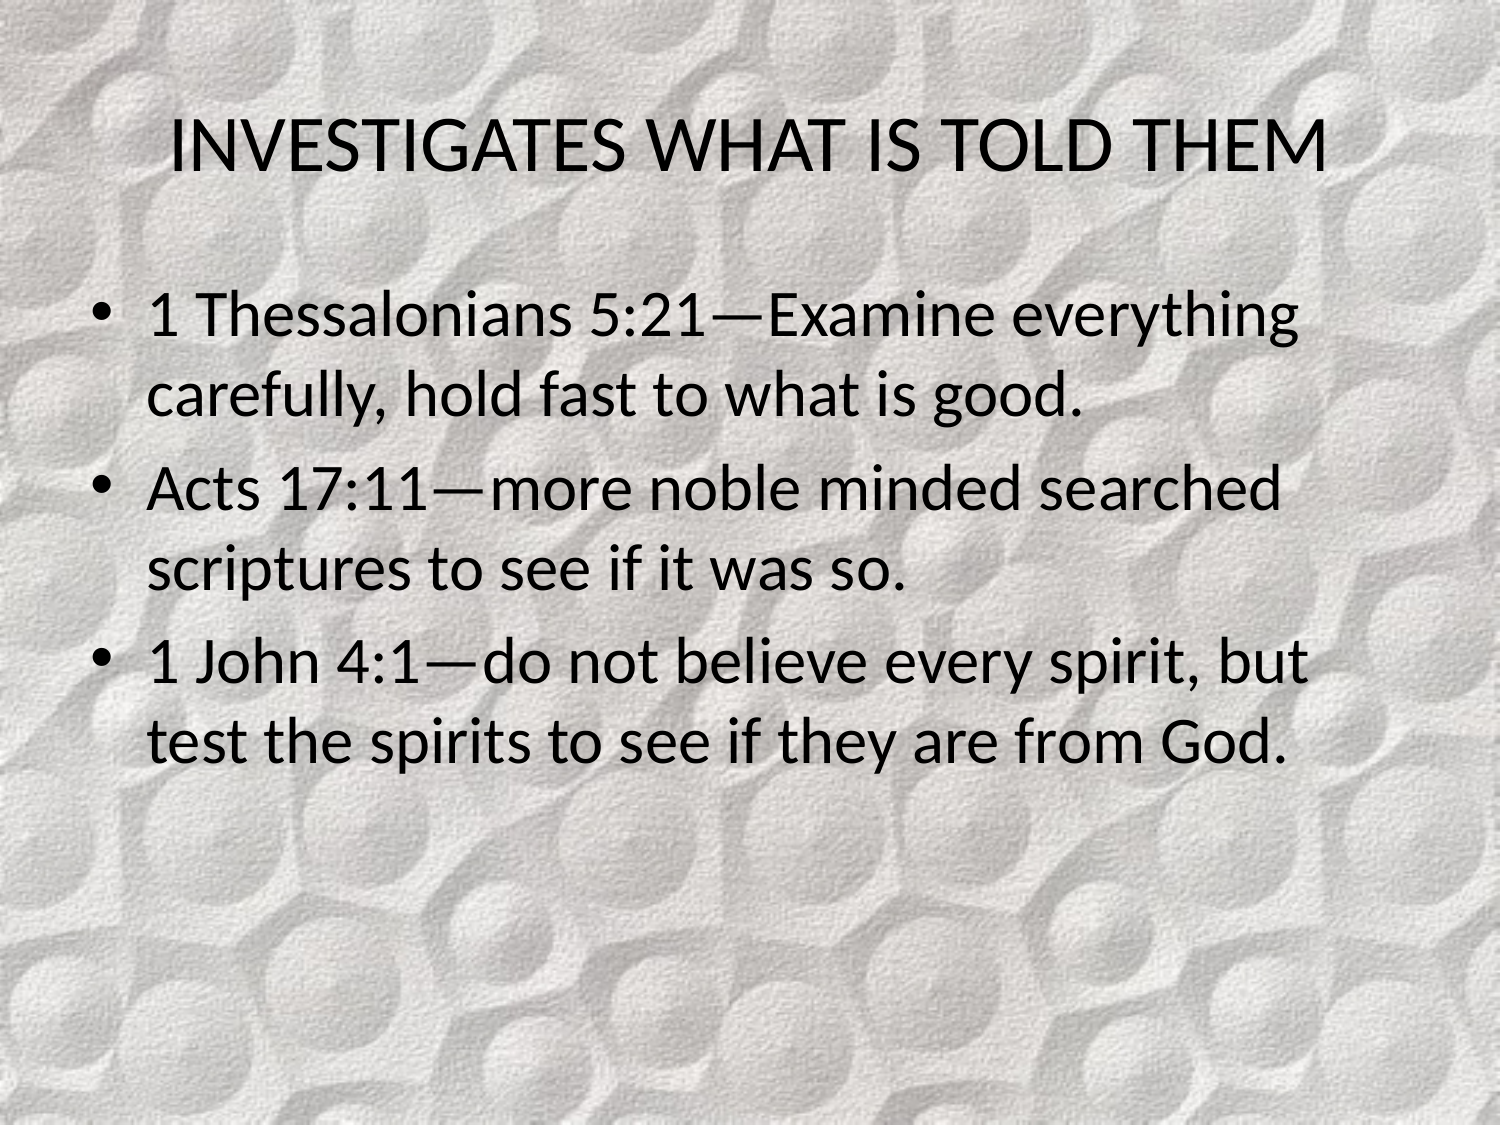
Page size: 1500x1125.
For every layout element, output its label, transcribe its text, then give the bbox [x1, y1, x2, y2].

picture [0, 0, 1500, 1125]
list 1 Thessalonians 5:21—Examine everything carefully, hold fast to what is good. Acts 17:11—more noble minded searched scriptures to see if it was so. 1 John 4:1—do not believe every spirit, but test the spirits to see if they are from God. [75, 262, 1425, 1005]
title INVESTIGATES WHAT IS TOLD THEM [75, 45, 1425, 233]
